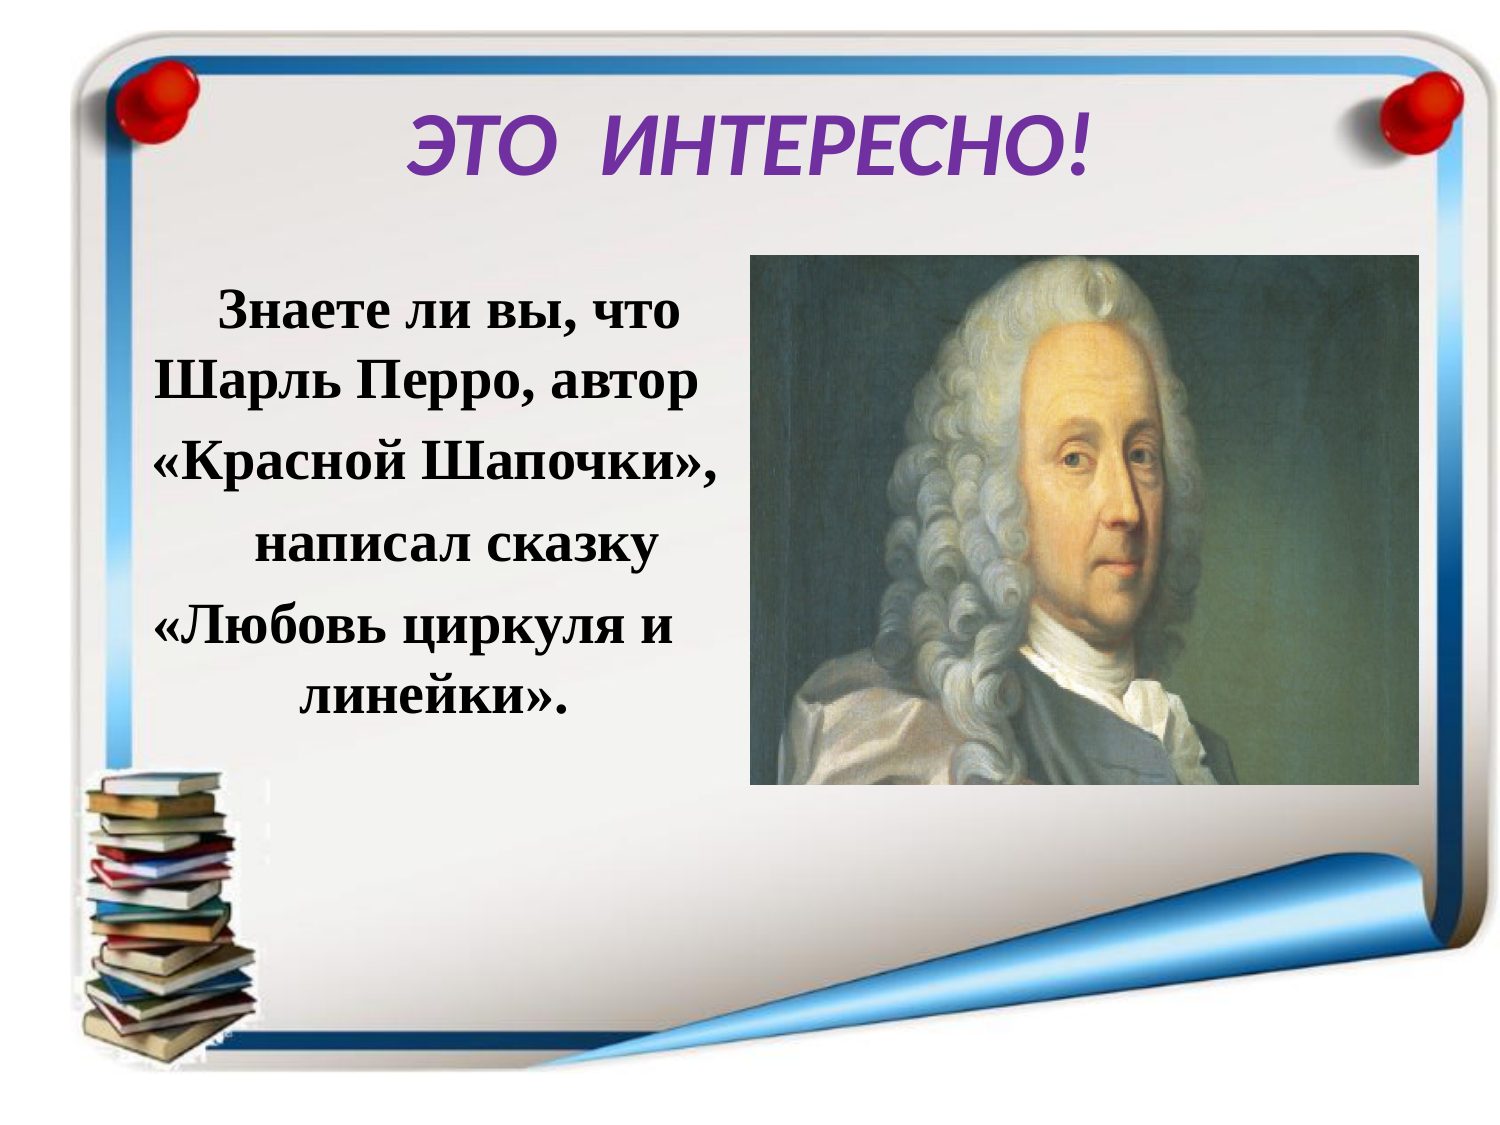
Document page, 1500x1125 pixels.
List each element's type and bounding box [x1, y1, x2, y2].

picture [69, 30, 1500, 1075]
list [749, 255, 1419, 785]
